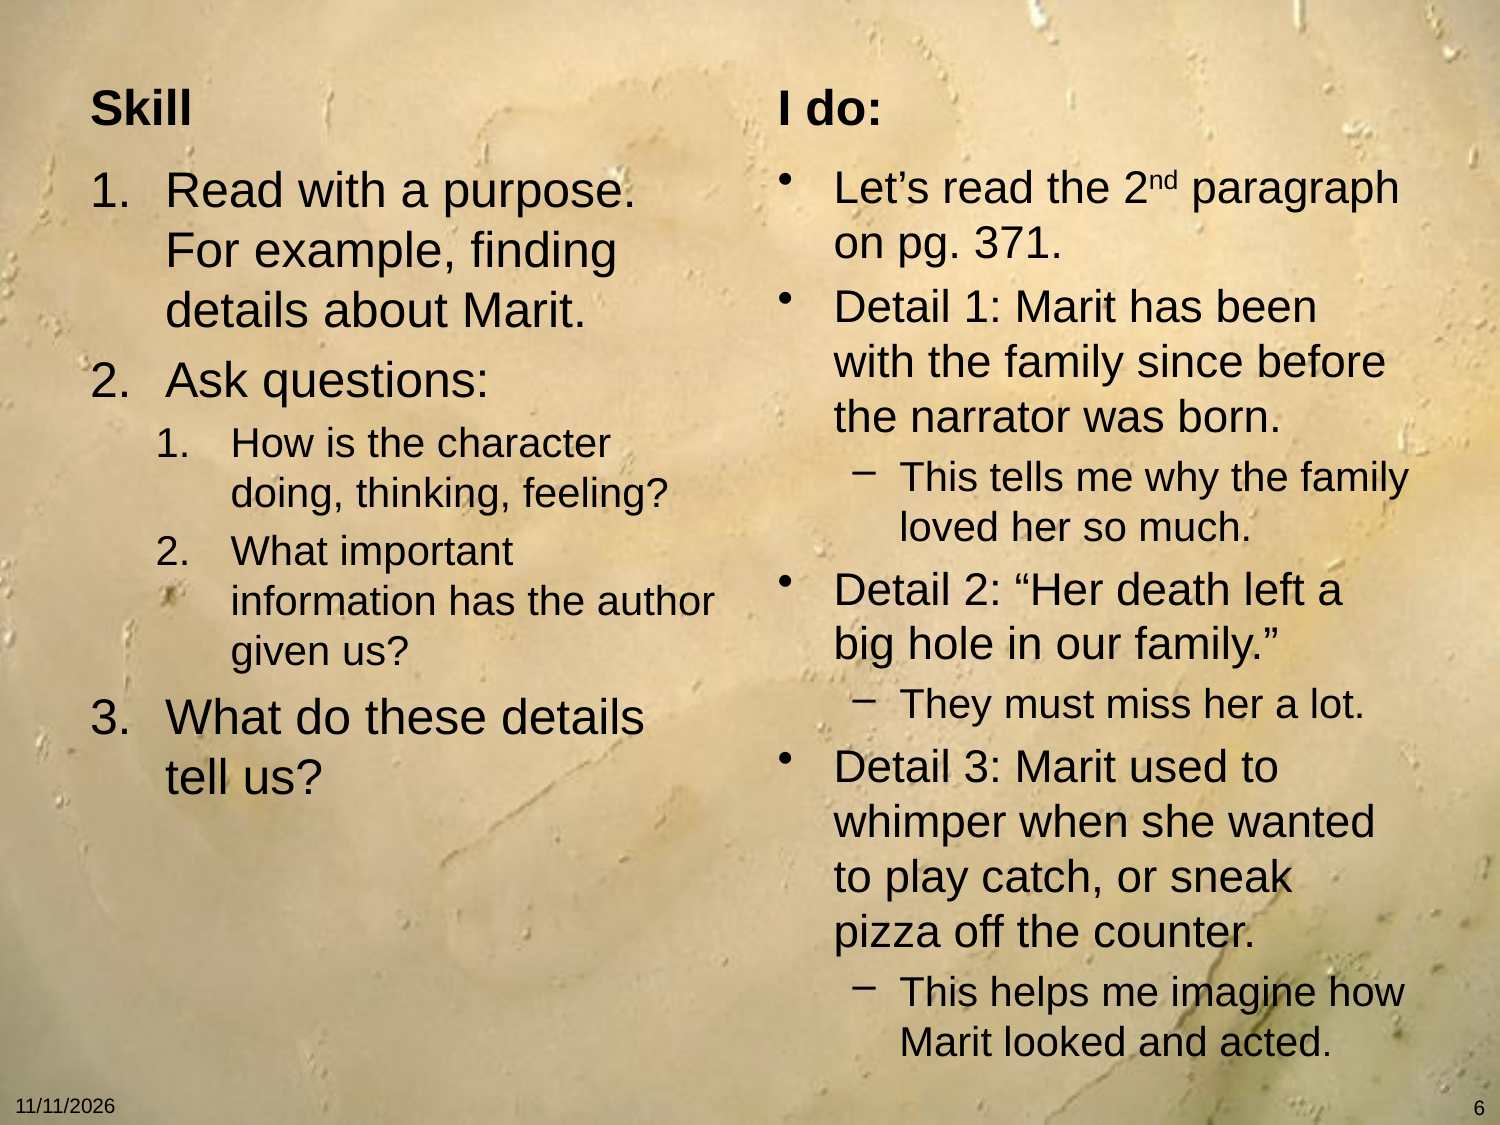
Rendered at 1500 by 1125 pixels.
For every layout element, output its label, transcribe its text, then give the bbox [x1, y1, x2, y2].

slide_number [0, 1084, 351, 1125]
list Skill [74, 37, 738, 143]
picture [0, 0, 1500, 1125]
list I do: [762, 37, 1426, 143]
list Let’s read the 2nd paragraph on pg. 371. Detail 1: Marit has been with the family since before the narrator was born. This tells me why the family loved her so much. Detail 2: “Her death left a big hole in our family.” They must miss her a lot. Detail 3: Marit used to whimper when she wanted to play catch, or sneak pizza off the counter. This helps me imagine how Marit looked and acted. [762, 149, 1426, 799]
slide_number 6 [1299, 1087, 1500, 1125]
list Read with a purpose. For example, finding details about Marit. Ask questions: How is the character doing, thinking, feeling? What important information has the author given us? What do these details tell us? [74, 149, 738, 799]
